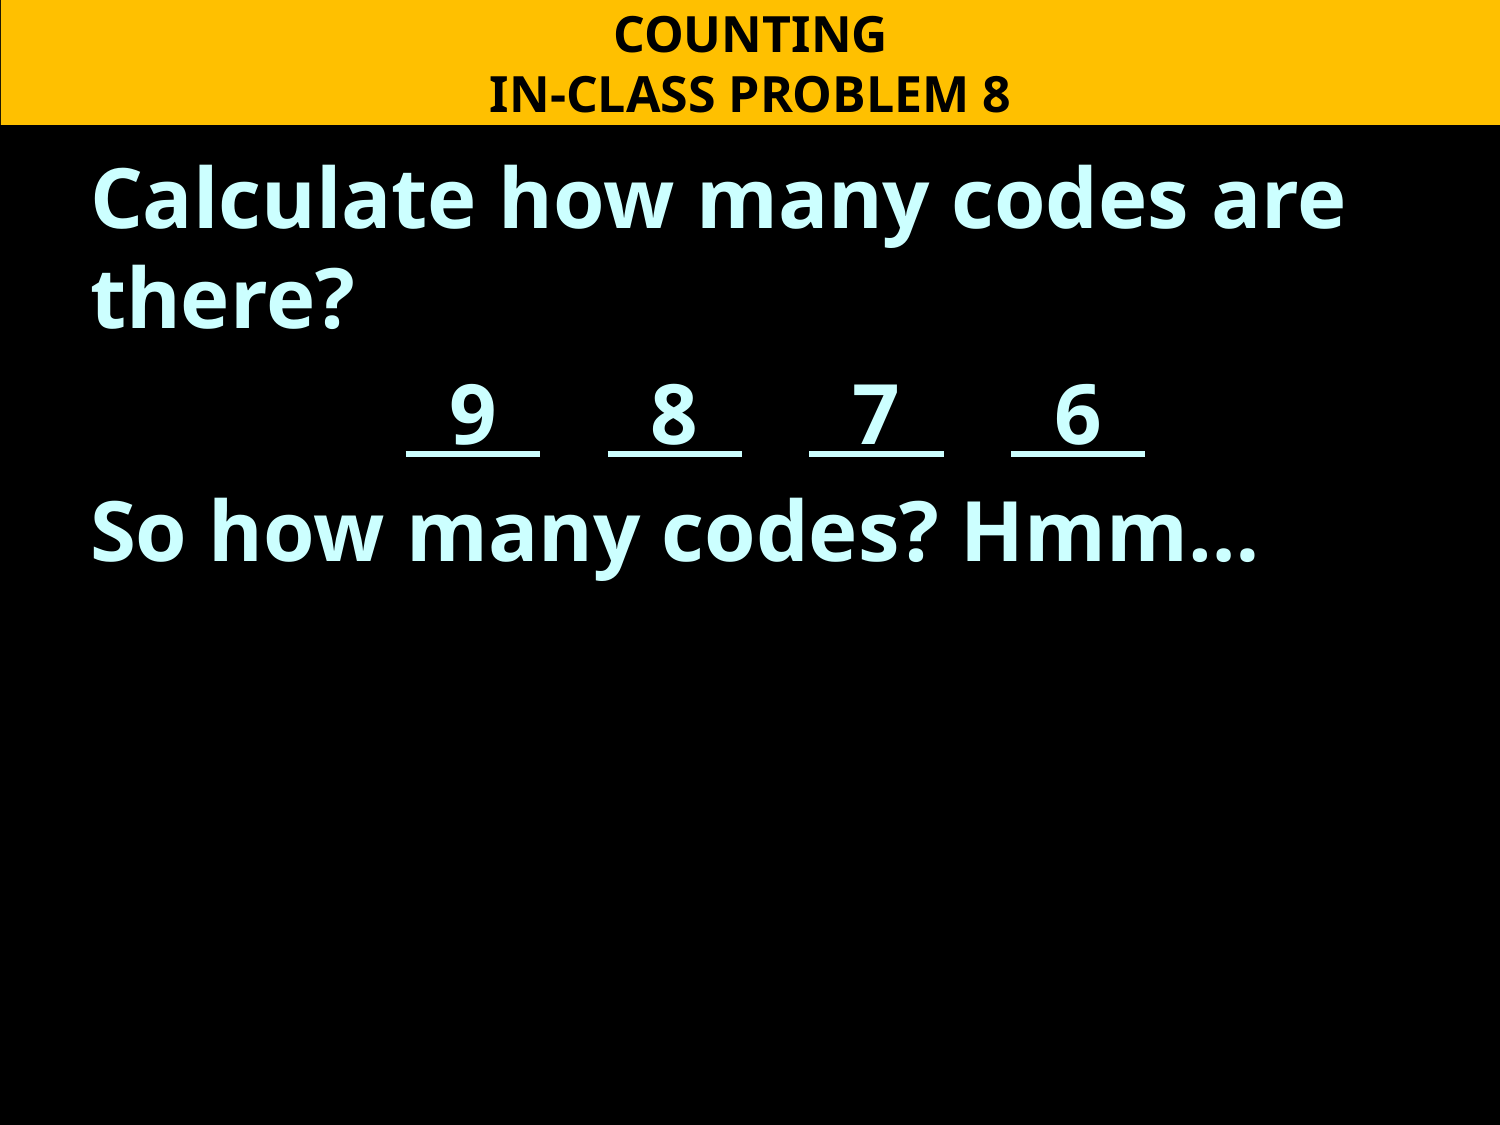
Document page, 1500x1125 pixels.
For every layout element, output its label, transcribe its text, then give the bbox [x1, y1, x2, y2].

text_box Calculate how many codes are there? 9 . 8 . 7 . 6 . So how many codes? Hmm… [74, 137, 1500, 1063]
text_box COUNTING IN-CLASS PROBLEM 8 [0, 0, 1500, 125]
